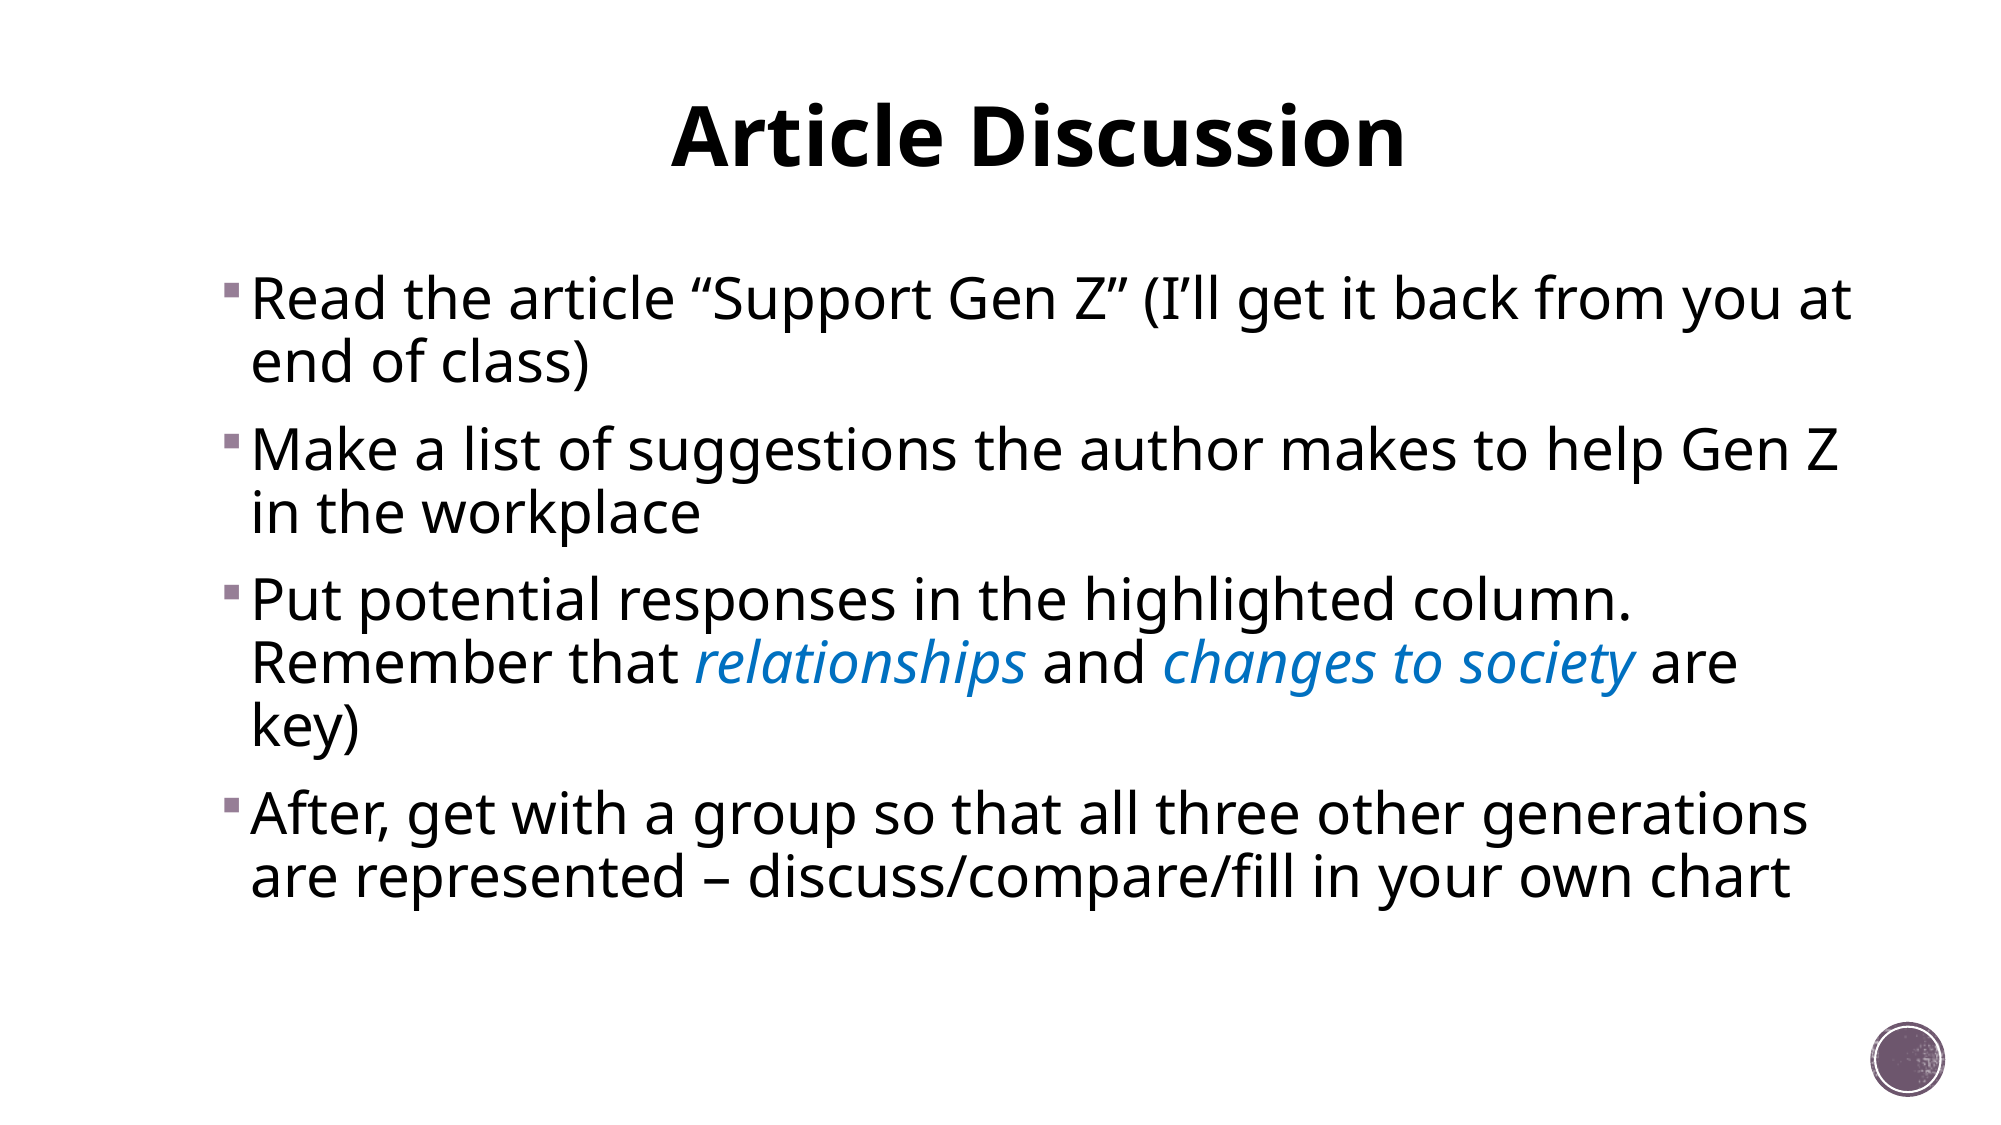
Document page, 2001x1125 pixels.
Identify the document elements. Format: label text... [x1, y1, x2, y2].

list Read the article “Support Gen Z” (I’ll get it back from you at end of class) Make a list of suggestions the author makes to help Gen Z in the workplace Put potential responses in the highlighted column. Remember that relationships and changes to society are key) After, get with a group so that all three other generations are represented – discuss/compare/fill in your own chart [205, 261, 1875, 1005]
title Article Discussion [205, 62, 1875, 217]
